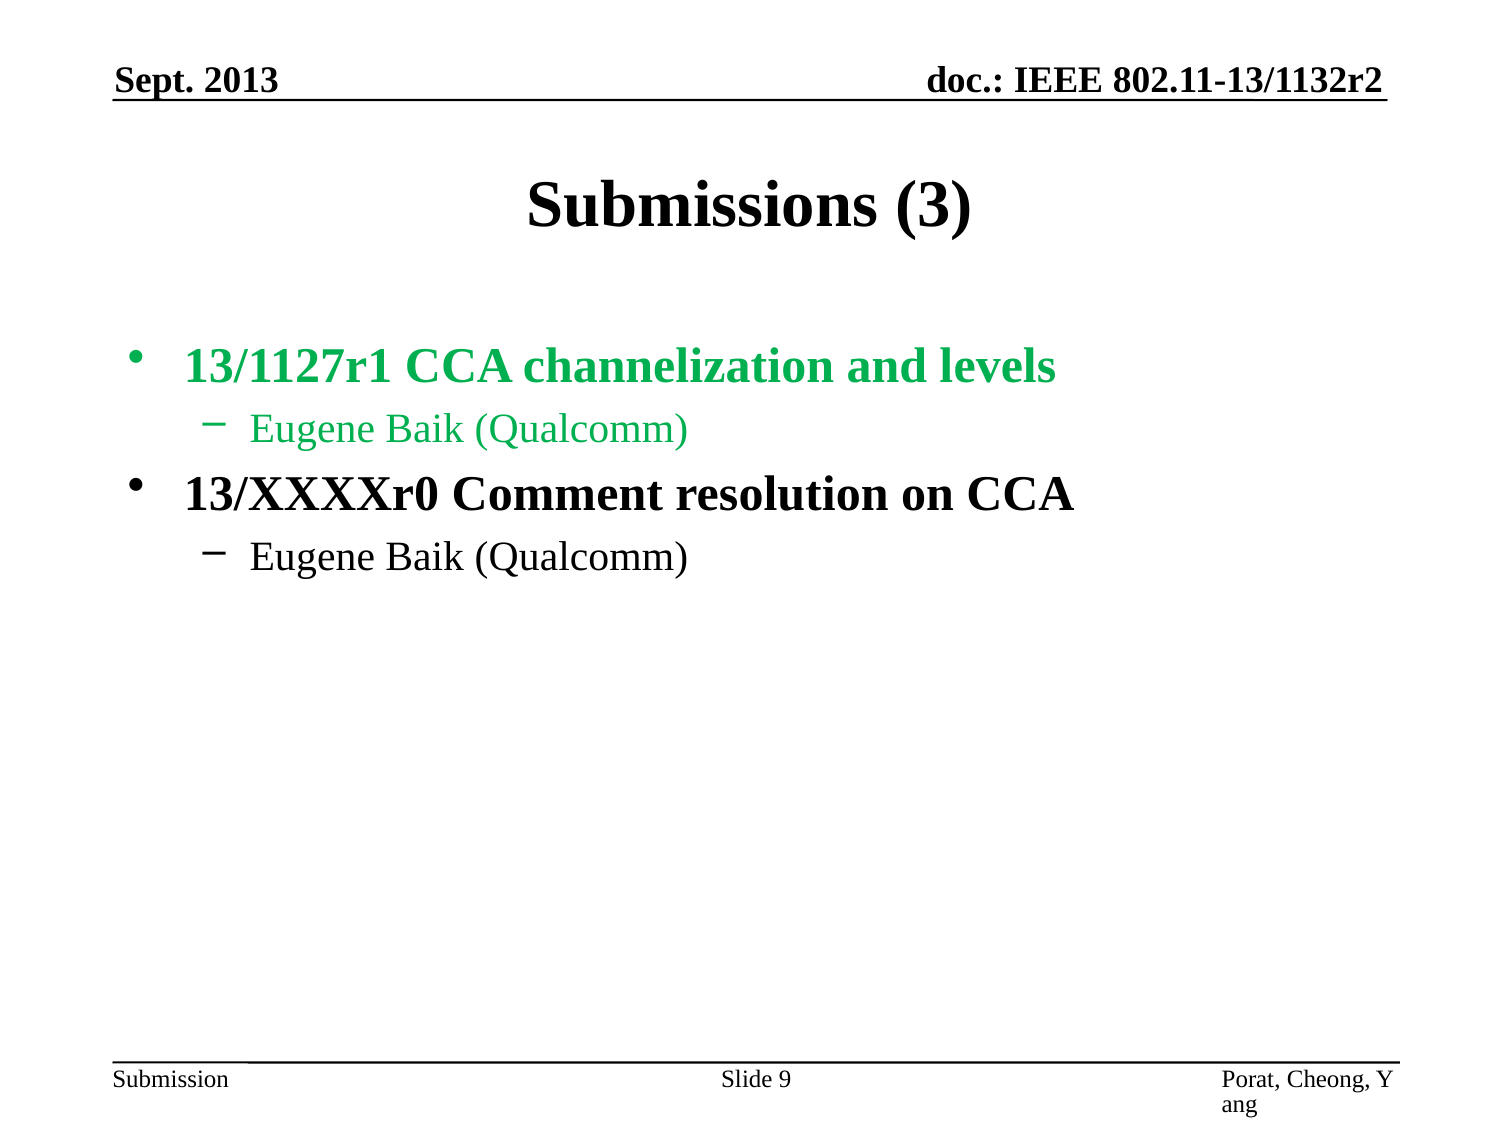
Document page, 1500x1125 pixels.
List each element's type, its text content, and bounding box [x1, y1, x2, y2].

slide_number Slide 9 [712, 1061, 800, 1093]
list 13/1127r1 CCA channelization and levels Eugene Baik (Qualcomm) 13/XXXXr0 Comment resolution on CCA Eugene Baik (Qualcomm) [112, 324, 1388, 1001]
footer Porat, Cheong, Yang [1221, 1061, 1402, 1093]
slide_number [114, 54, 313, 101]
title Submissions (3) [112, 112, 1388, 288]
